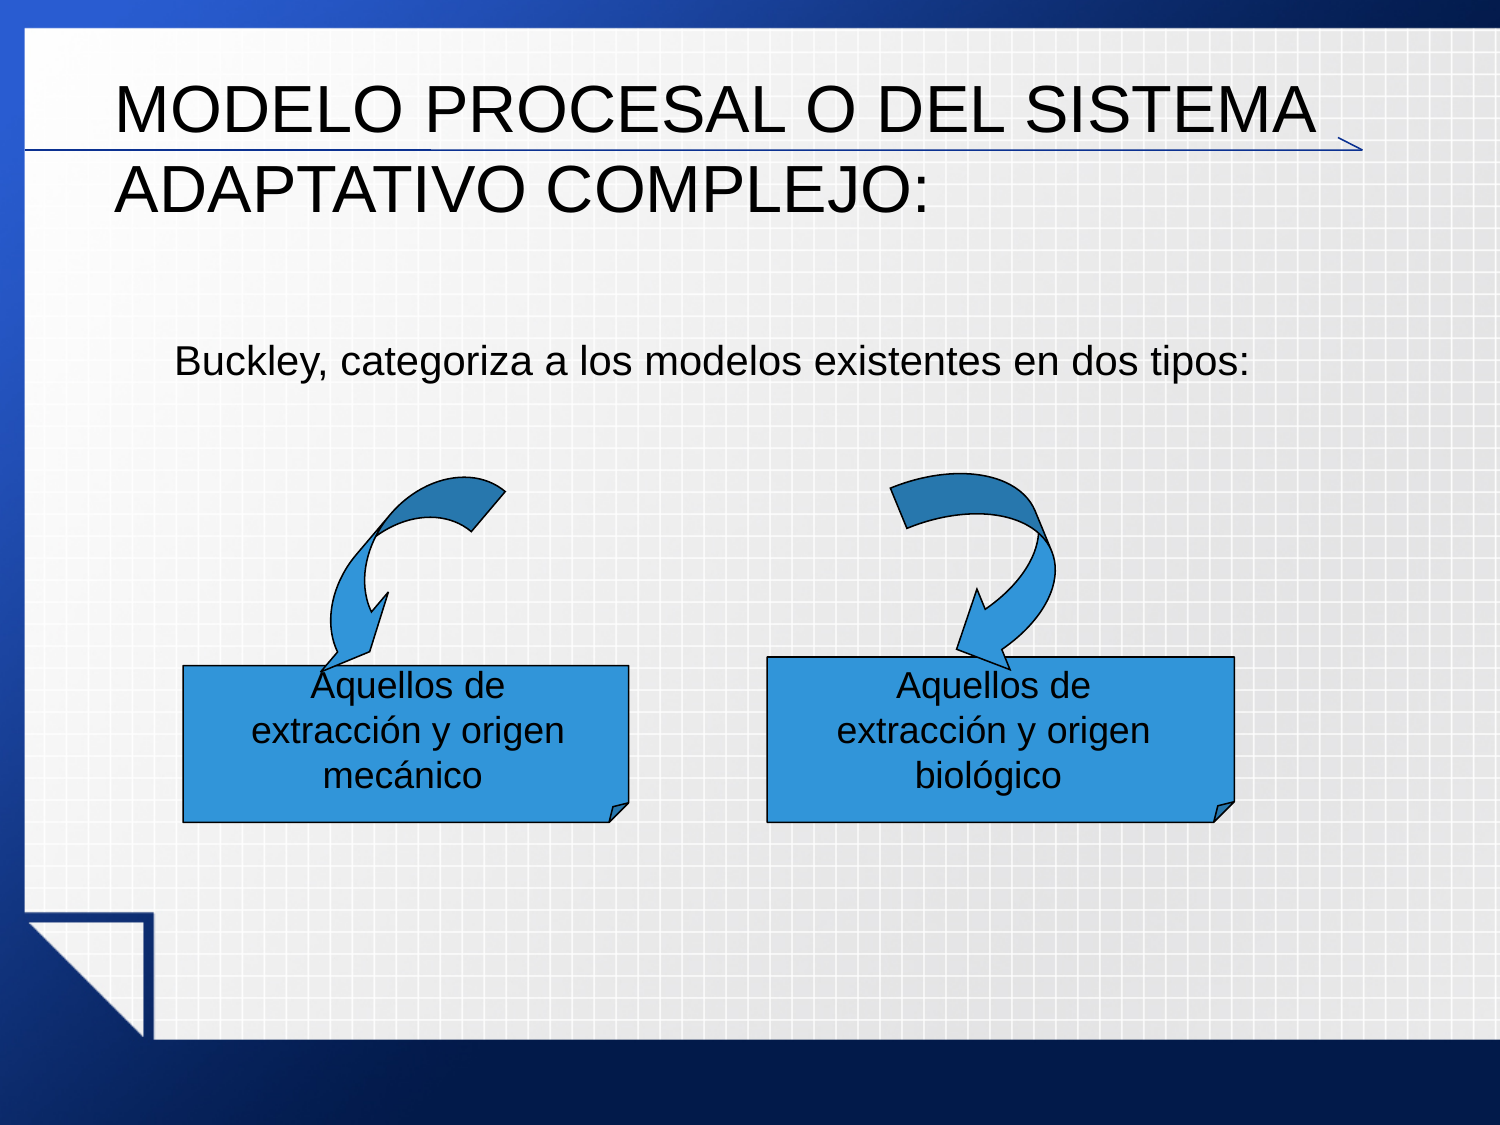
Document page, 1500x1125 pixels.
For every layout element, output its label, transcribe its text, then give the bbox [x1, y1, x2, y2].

picture [0, 0, 1500, 1125]
text_box MODELO PROCESAL O DEL SISTEMA ADAPTATIVO COMPLEJO: [100, 58, 1329, 234]
text_box Buckley, categoriza a los modelos existentes en dos tipos: [159, 326, 1278, 392]
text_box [182, 436, 1235, 823]
